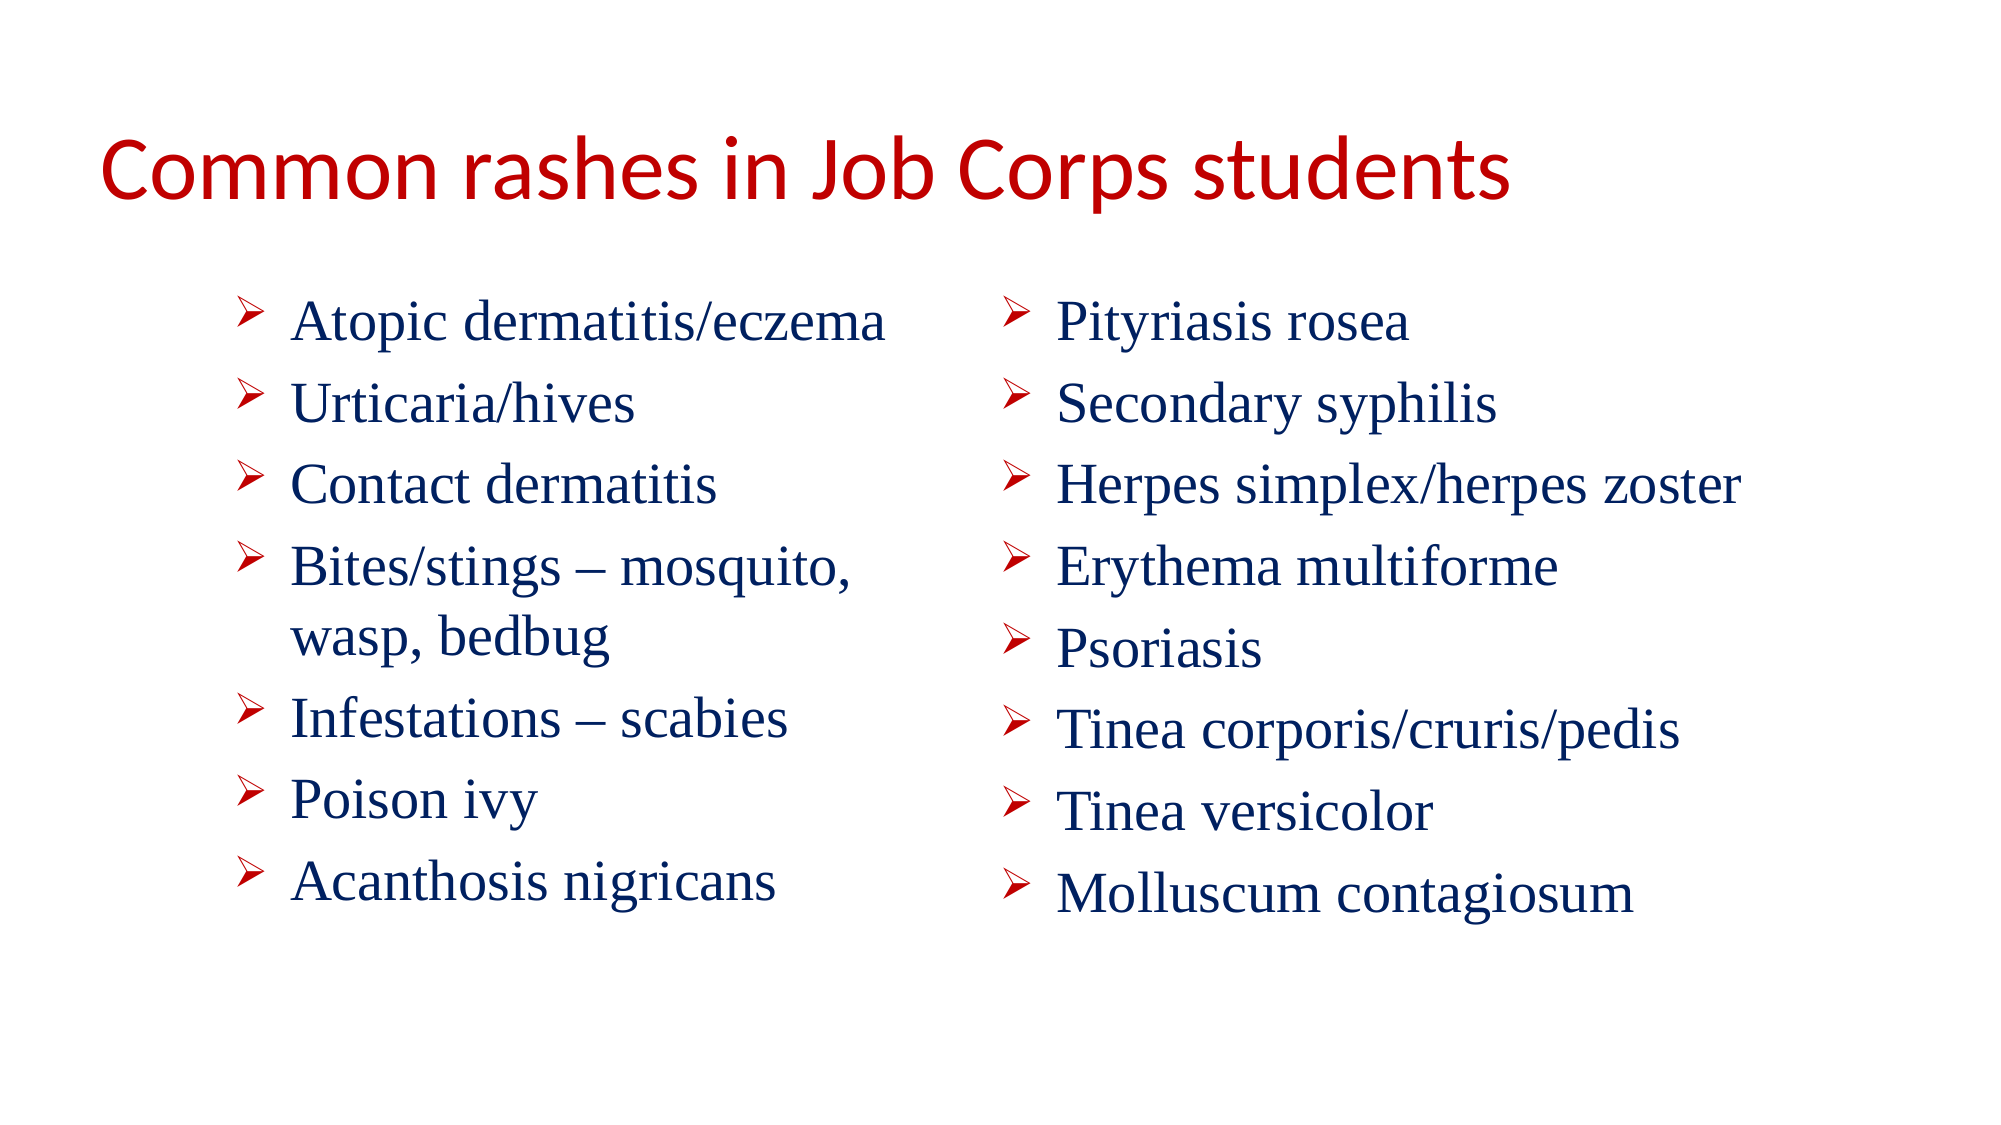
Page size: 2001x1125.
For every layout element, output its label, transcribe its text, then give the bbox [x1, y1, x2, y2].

list Pityriasis rosea Secondary syphilis Herpes simplex/herpes zoster Erythema multiforme Psoriasis Tinea corporis/cruris/pedis Tinea versicolor Molluscum contagiosum [984, 275, 1782, 950]
title Common rashes in Job Corps students [85, 43, 1597, 225]
list Atopic dermatitis/eczema Urticaria/hives Contact dermatitis Bites/stings – mosquito, wasp, bedbug Infestations – scabies Poison ivy Acanthosis nigricans [218, 275, 956, 950]
